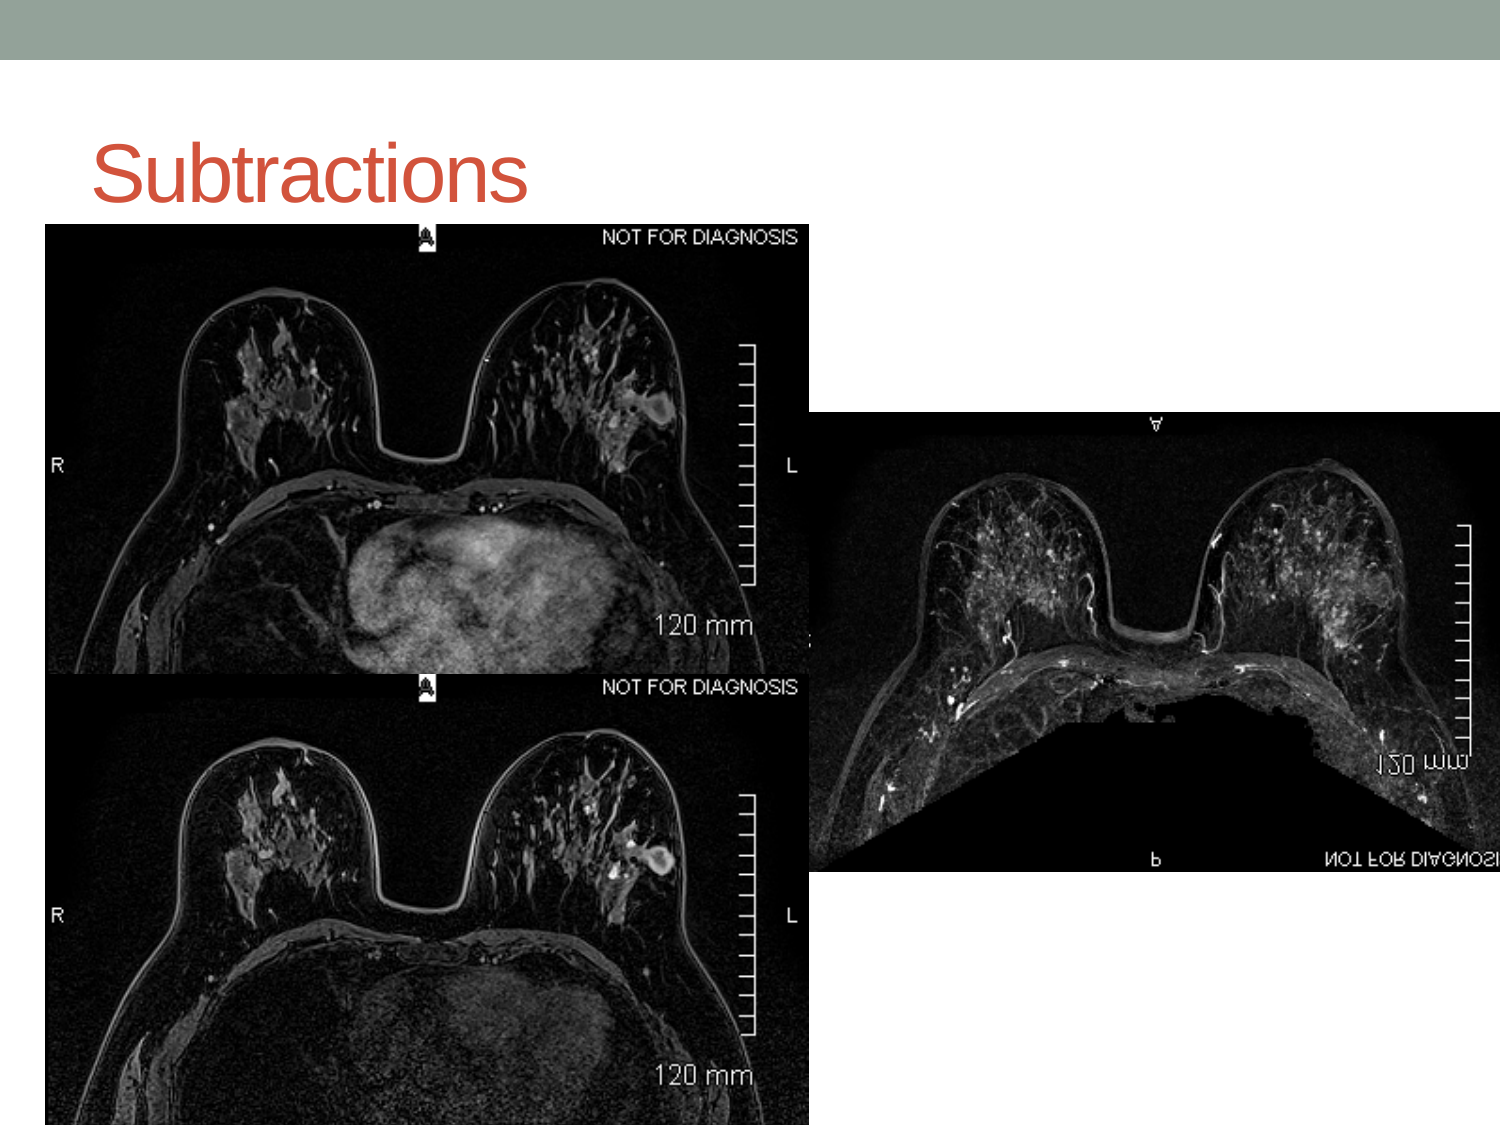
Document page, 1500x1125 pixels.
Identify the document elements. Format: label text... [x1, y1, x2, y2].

picture [45, 224, 1500, 1125]
title Subtractions [75, 87, 1425, 250]
